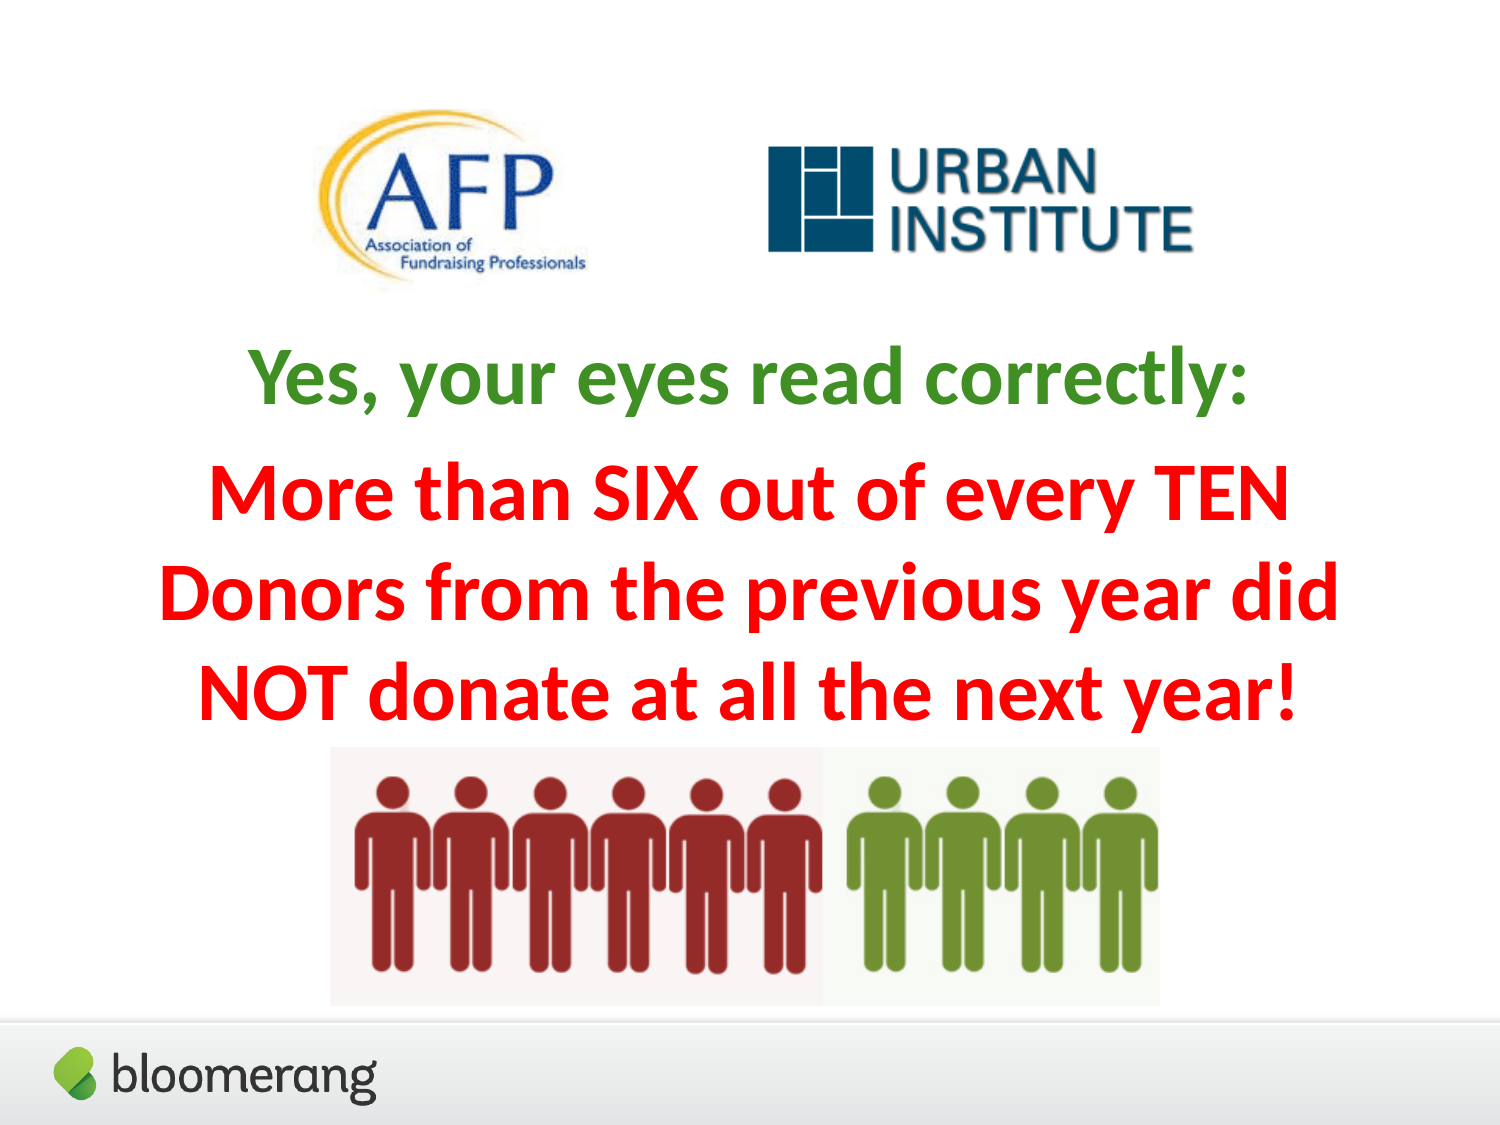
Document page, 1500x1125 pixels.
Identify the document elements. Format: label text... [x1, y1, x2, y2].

text_box [74, 45, 1425, 233]
picture [0, 0, 1500, 1125]
list Yes, your eyes read correctly: More than SIX out of every TEN Donors from the previous year did NOT donate at all the next year! [75, 416, 1425, 745]
